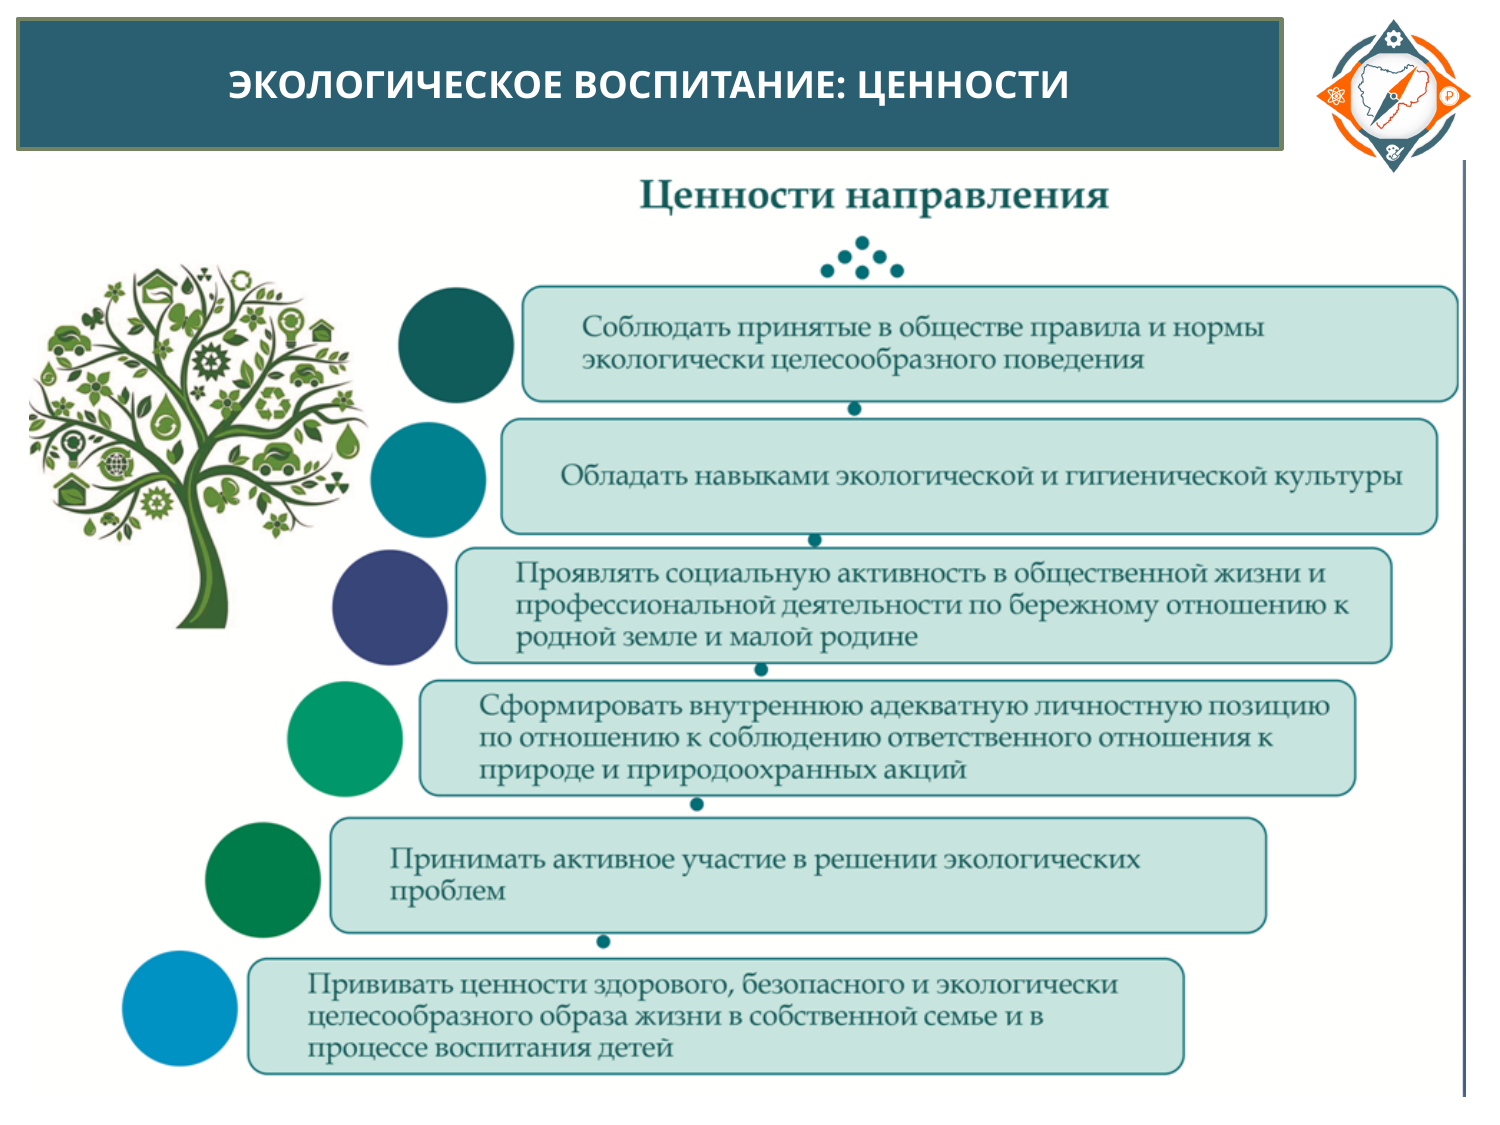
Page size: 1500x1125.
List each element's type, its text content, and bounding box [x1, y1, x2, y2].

text_box ЭКОЛОГИЧЕСКОЕ ВОСПИТАНИЕ: ЦЕННОСТИ [16, 17, 1284, 151]
picture [29, 18, 1471, 1098]
